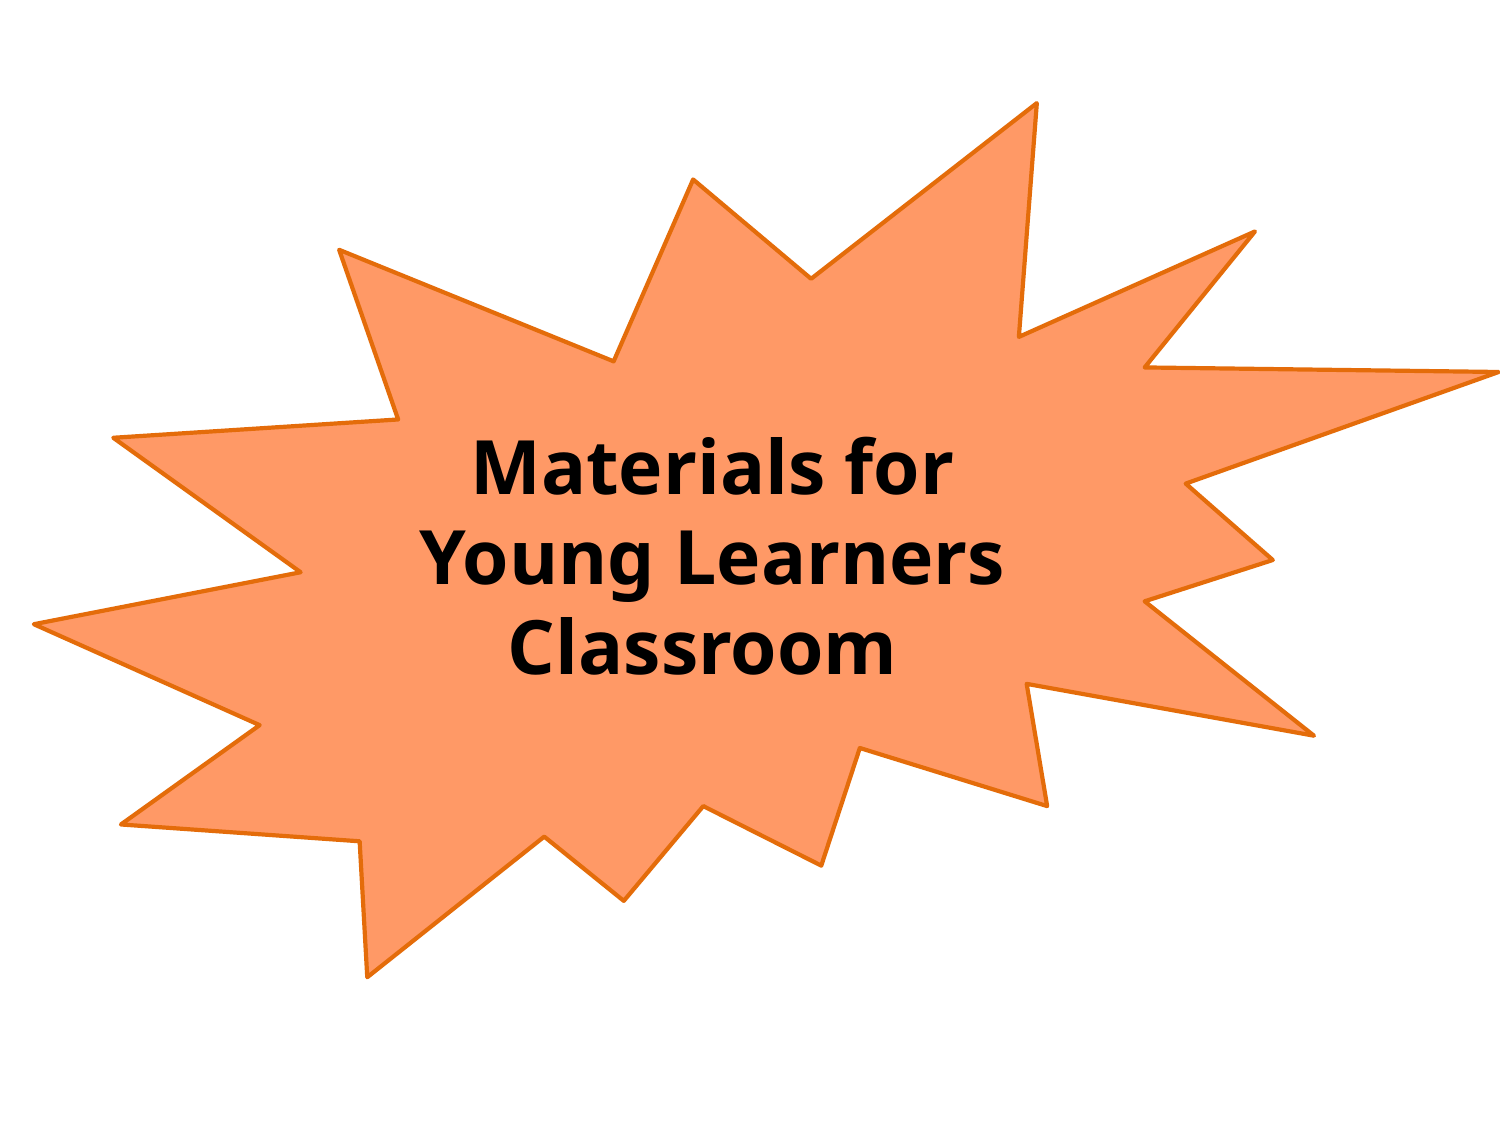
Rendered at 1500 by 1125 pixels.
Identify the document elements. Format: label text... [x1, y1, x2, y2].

text_box Materials for Young Learners Classroom [31, 101, 1500, 980]
